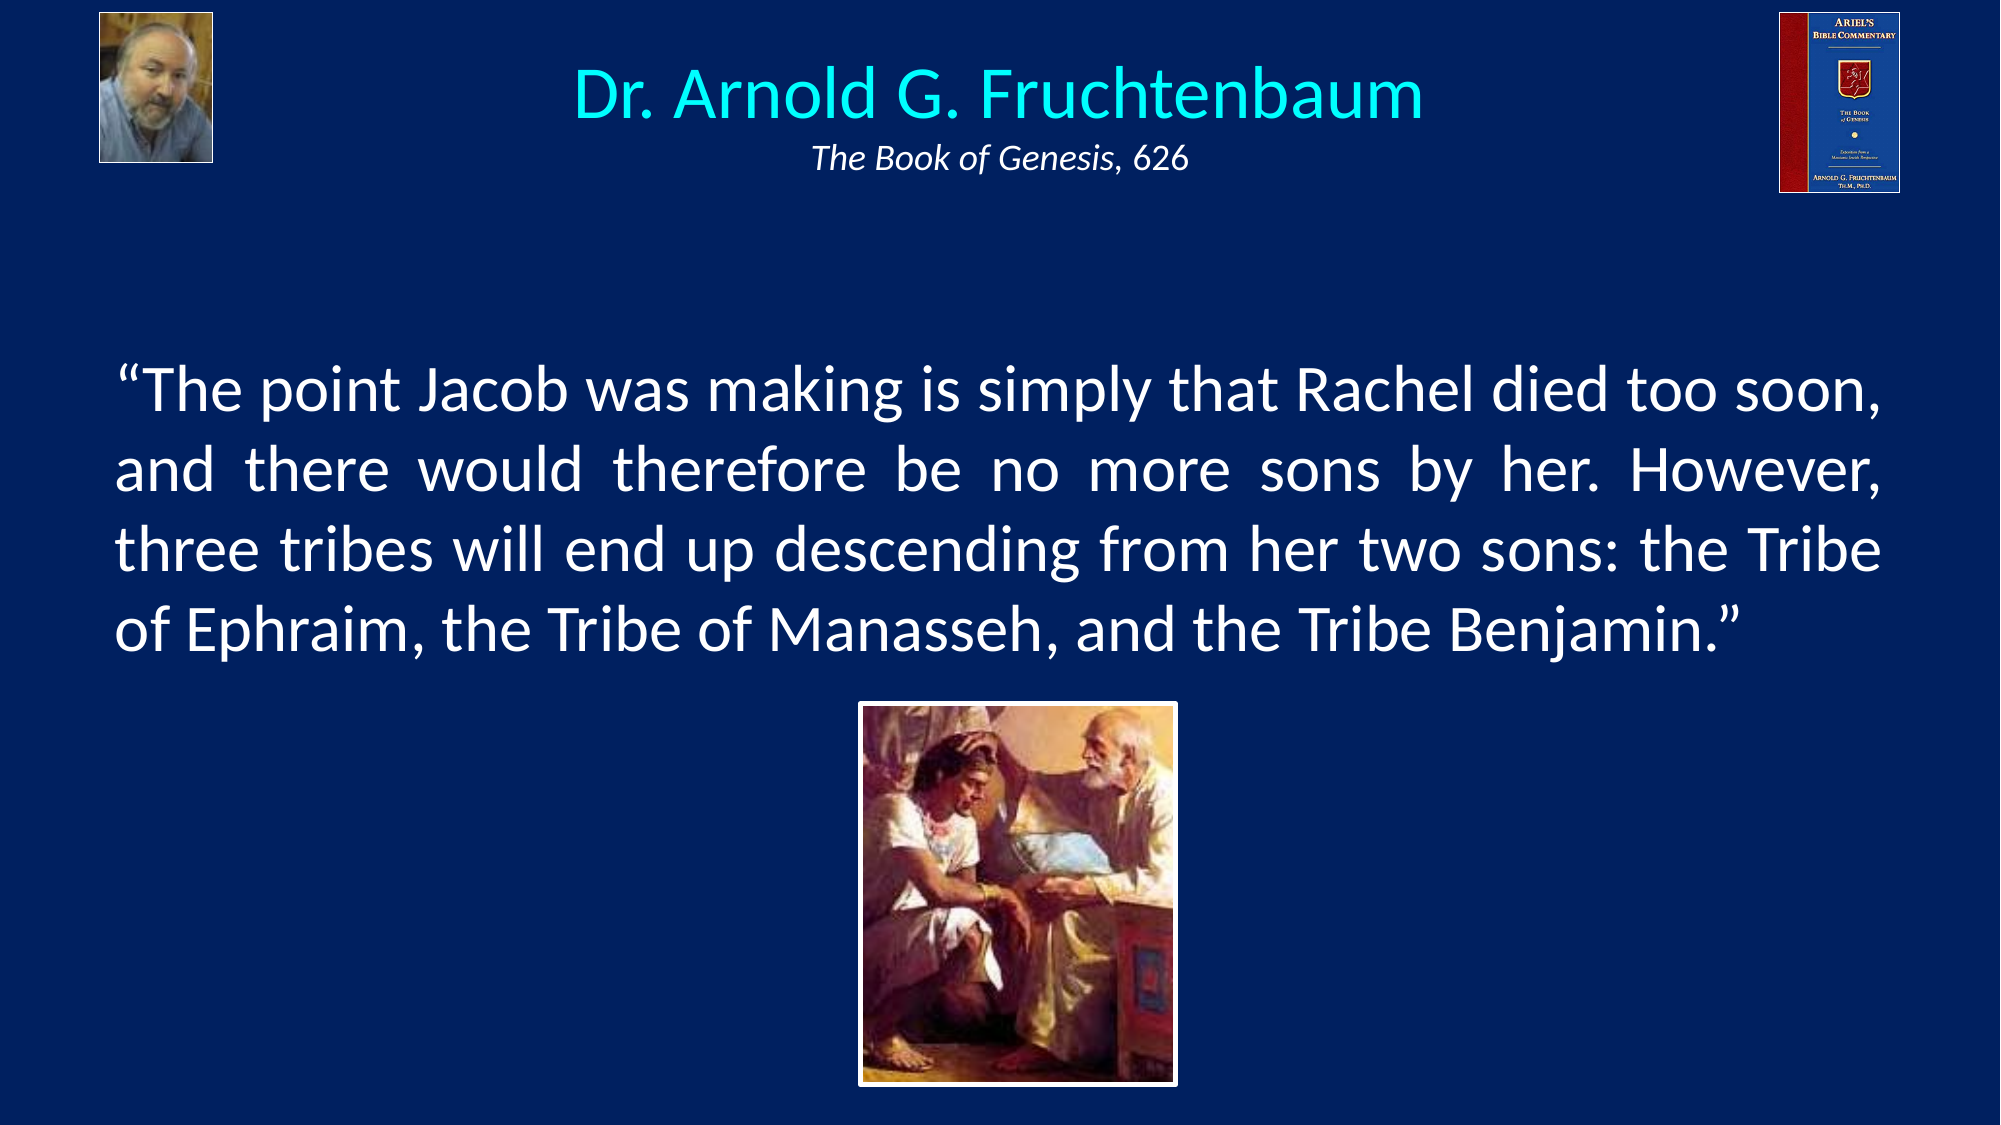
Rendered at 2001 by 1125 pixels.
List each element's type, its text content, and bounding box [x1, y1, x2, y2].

picture [1779, 12, 1901, 193]
picture [99, 12, 213, 163]
text_box Dr. Arnold G. Fruchtenbaum The Book of Genesis, 626 [554, 35, 1446, 186]
picture [862, 705, 1174, 1083]
list “The point Jacob was making is simply that Rachel died too soon, and there would therefore be no more sons by her. However, three tribes will end up descending from her two sons: the Tribe of Ephraim, the Tribe of Manasseh, and the Tribe Benjamin.” [99, 337, 1901, 751]
